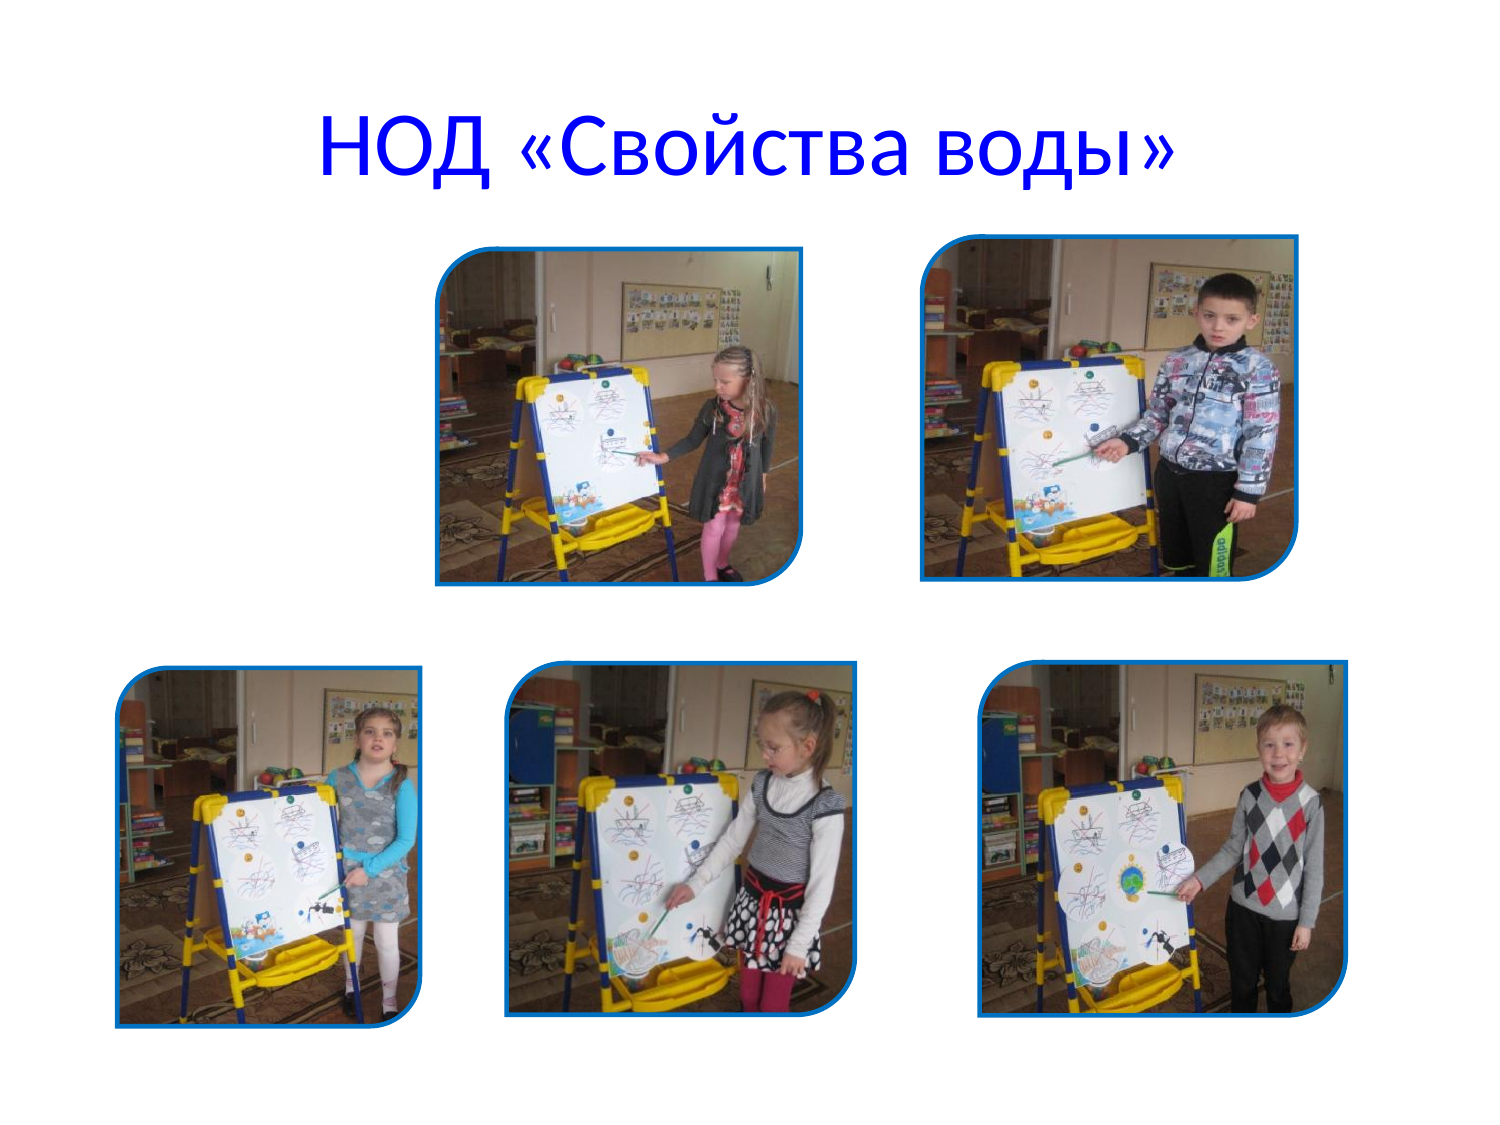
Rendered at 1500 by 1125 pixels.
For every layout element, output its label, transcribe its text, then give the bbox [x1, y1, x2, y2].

picture [117, 667, 421, 1027]
picture [437, 248, 802, 585]
picture [979, 661, 1346, 1016]
picture [506, 662, 856, 1016]
picture [921, 236, 1297, 580]
title НОД «Свойства воды» [75, 45, 1425, 233]
